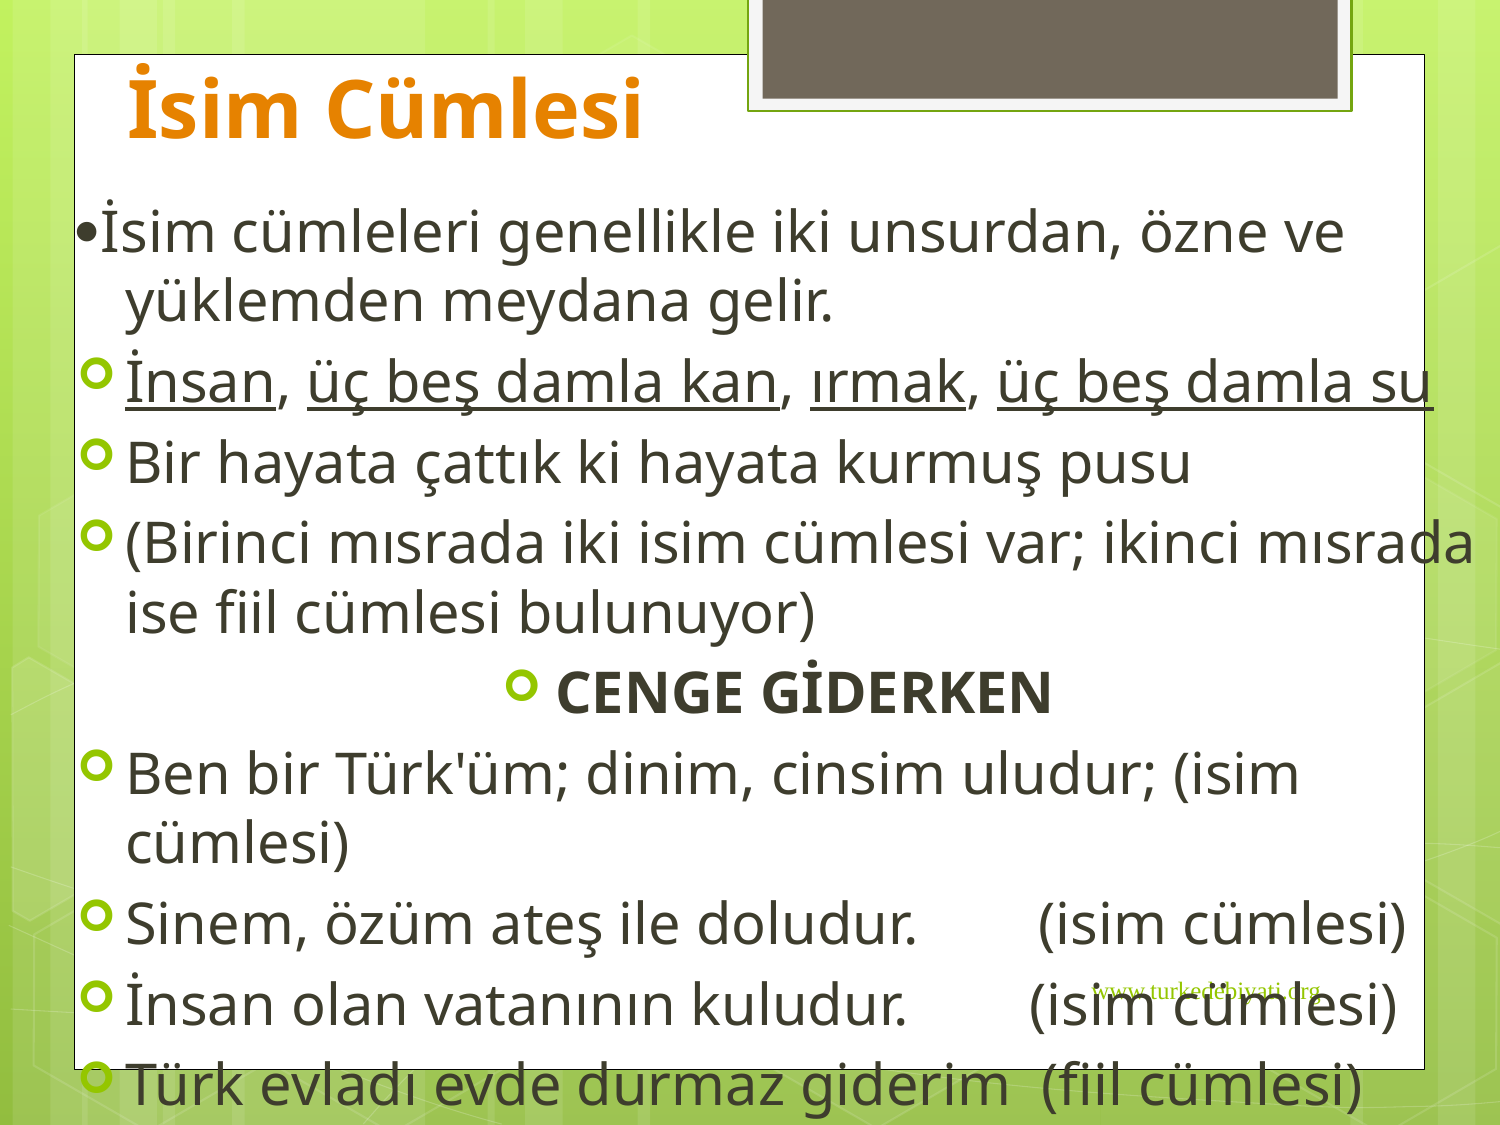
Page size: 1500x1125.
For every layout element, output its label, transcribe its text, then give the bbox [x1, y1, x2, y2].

footer www.turkedebiyati.org [761, 960, 1336, 1020]
list ·İsim cümleleri genellikle iki unsurdan, özne ve yüklemden meydana gelir. İnsan, üç beş damla kan, ırmak, üç beş damla su Bir hayata çattık ki hayata kurmuş pusu (Birinci mısrada iki isim cümlesi var; ikinci mısrada ise fiil cümlesi bulunuyor) CENGE GİDERKEN Ben bir Türk'üm; dinim, cinsim uludur; (isim cümlesi) Sinem, özüm ateş ile doludur. (isim cümlesi) İnsan olan vatanının kuludur. (isim cümlesi) Türk evladı evde durmaz giderim (fiil cümlesi) [50, 187, 1500, 1125]
title İsim Cümlesi [112, 50, 1388, 163]
